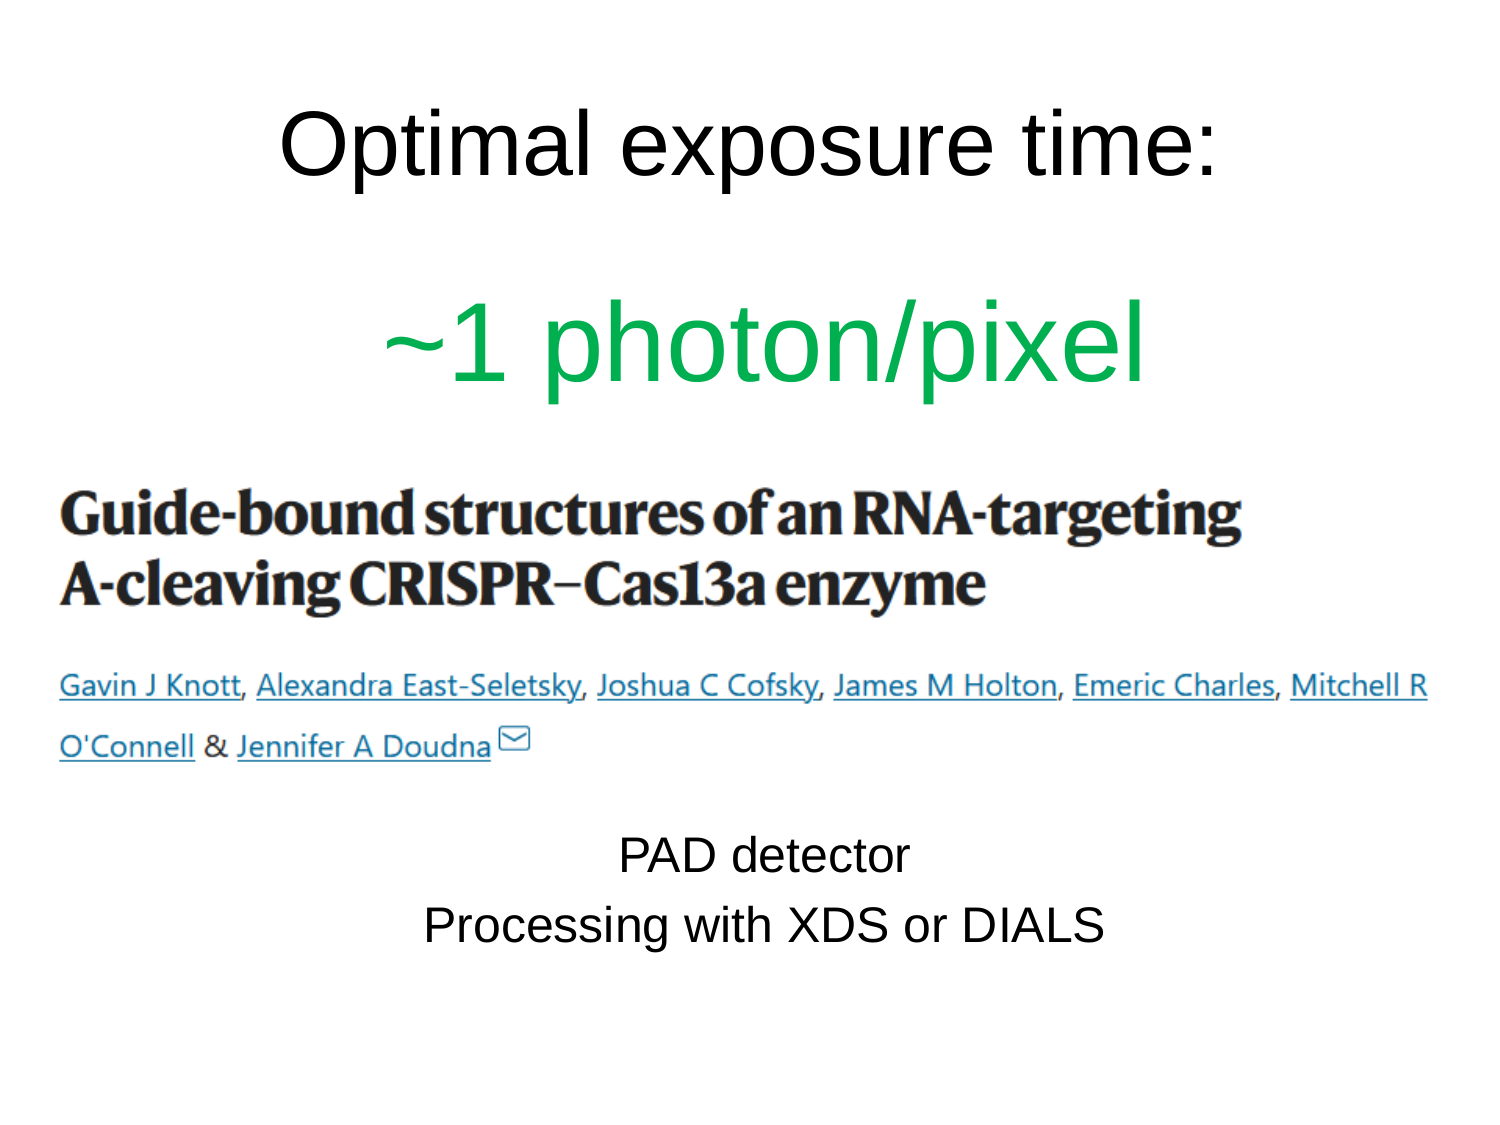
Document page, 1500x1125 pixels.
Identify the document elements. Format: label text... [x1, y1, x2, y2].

title Optimal exposure time: [75, 45, 1425, 233]
list ~1 photon/pixel PAD detector Processing with XDS or DIALS [192, 806, 1338, 1005]
picture [47, 471, 1453, 798]
list ~1 photon/pixel PAD detector Processing with XDS or DIALS [192, 261, 1338, 470]
